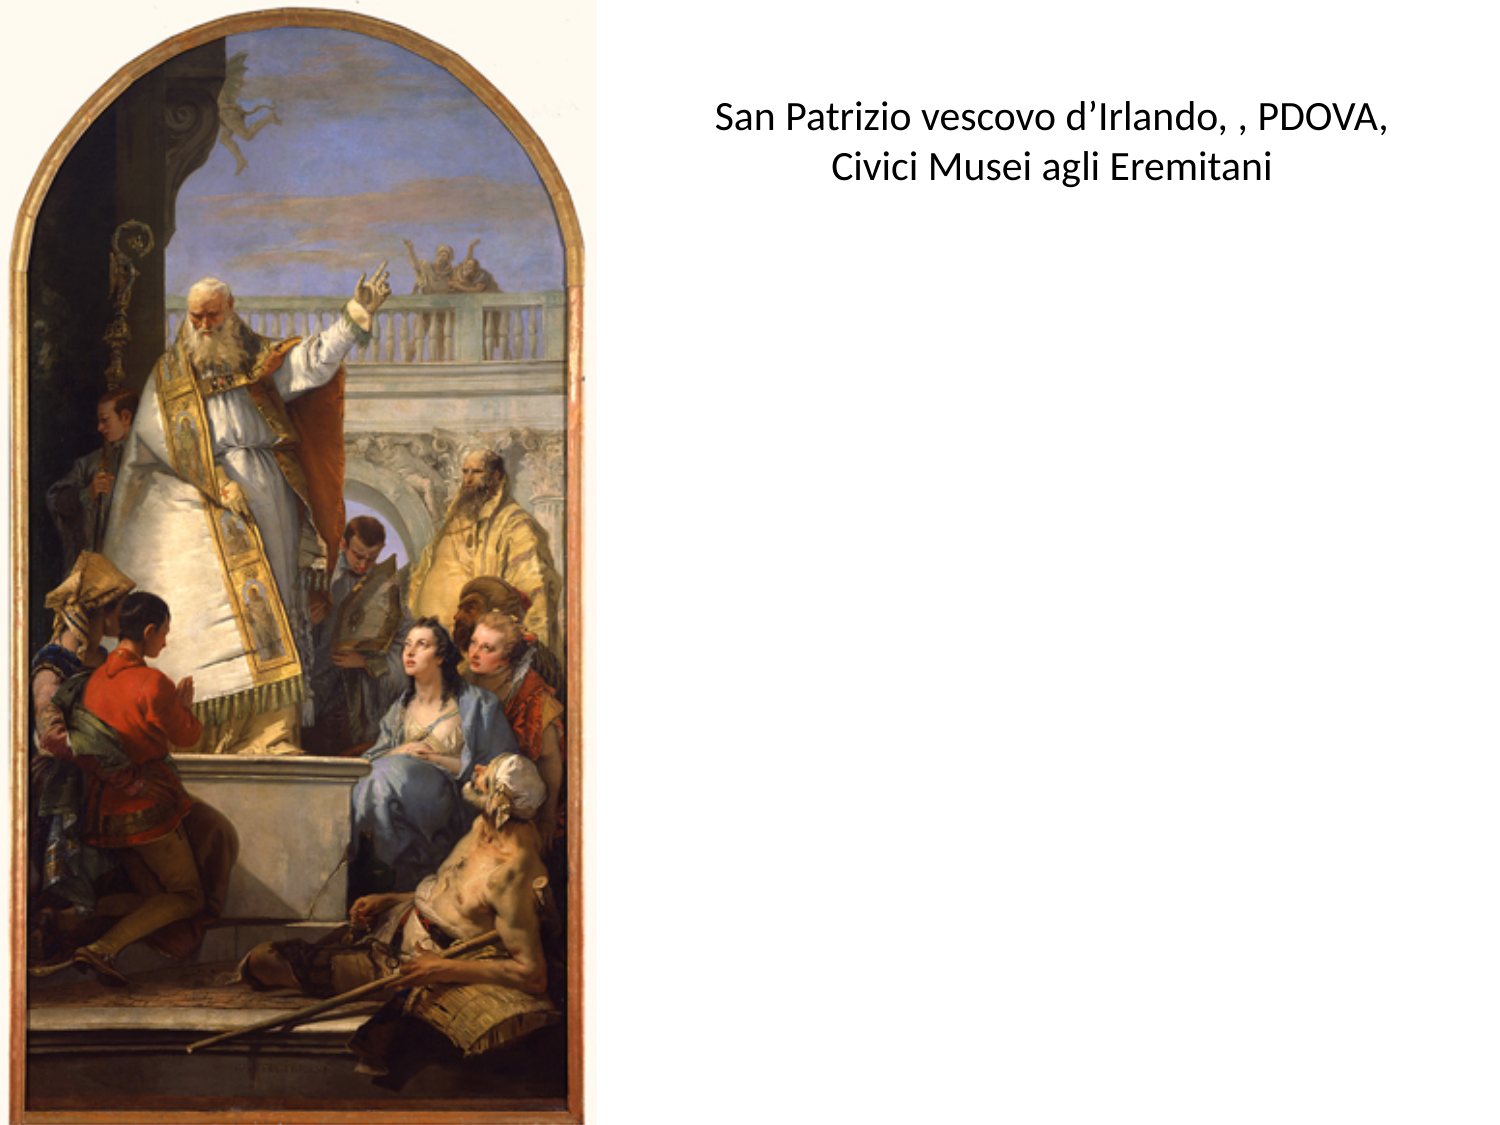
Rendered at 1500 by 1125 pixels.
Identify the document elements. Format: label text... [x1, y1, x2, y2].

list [0, 0, 597, 1125]
title San Patrizio vescovo d’Irlando, , PDOVA, Civici Musei agli Eremitani [679, 45, 1425, 233]
